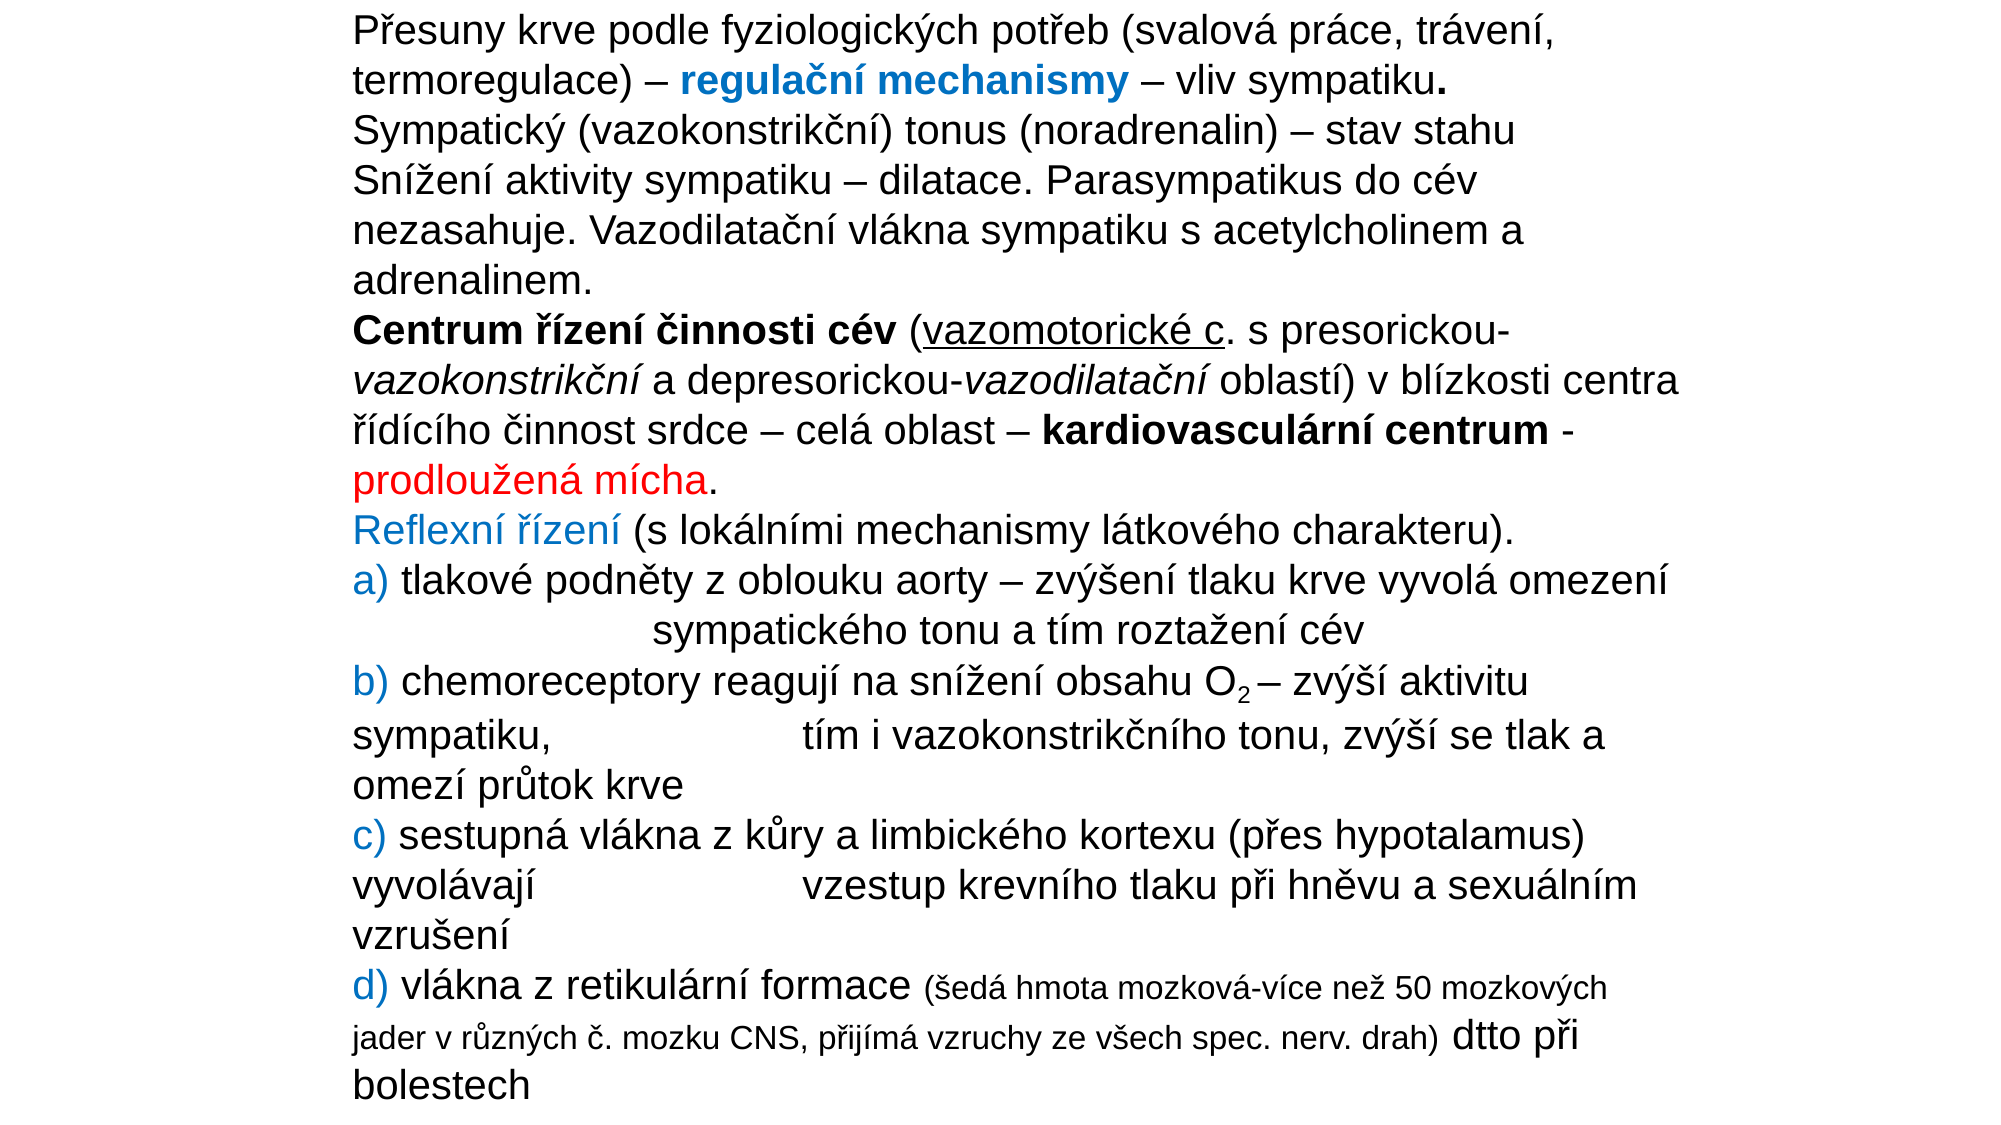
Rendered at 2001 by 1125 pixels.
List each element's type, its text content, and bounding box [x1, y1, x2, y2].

text_box Řízení činnosti cév Přesuny krve podle fyziologických potřeb (svalová práce, trávení, termoregulace) – regulační mechanismy – vliv sympatiku. Sympatický (vazokonstrikční) tonus (noradrenalin) – stav stahu Snížení aktivity sympatiku – dilatace. Parasympatikus do cév nezasahuje. Vazodilatační vlákna sympatiku s acetylcholinem a adrenalinem. Centrum řízení činnosti cév (vazomotorické c. s presorickou-vazokonstrikční a depresorickou-vazodilatační oblastí) v blízkosti centra řídícího činnost srdce – celá oblast – kardiovasculární centrum - prodloužená mícha. Reflexní řízení (s lokálními mechanismy látkového charakteru). a) tlakové podněty z oblouku aorty – zvýšení tlaku krve vyvolá omezení sympatického tonu a tím roztažení cév b) chemoreceptory reagují na snížení obsahu O2 – zvýší aktivitu sympatiku, tím i vazokonstrikčního tonu, zvýší se tlak a omezí průtok krve c) sestupná vlákna z kůry a limbického kortexu (přes hypotalamus) vyvolávají vzestup krevního tlaku při hněvu a sexuálním vzrušení d) vlákna z retikulární formace (šedá hmota mozková-více než 50 mozkových jader v různých č. mozku CNS, přijímá vzruchy ze všech spec. nerv. drah) dtto při bolestech [337, 0, 1700, 1125]
